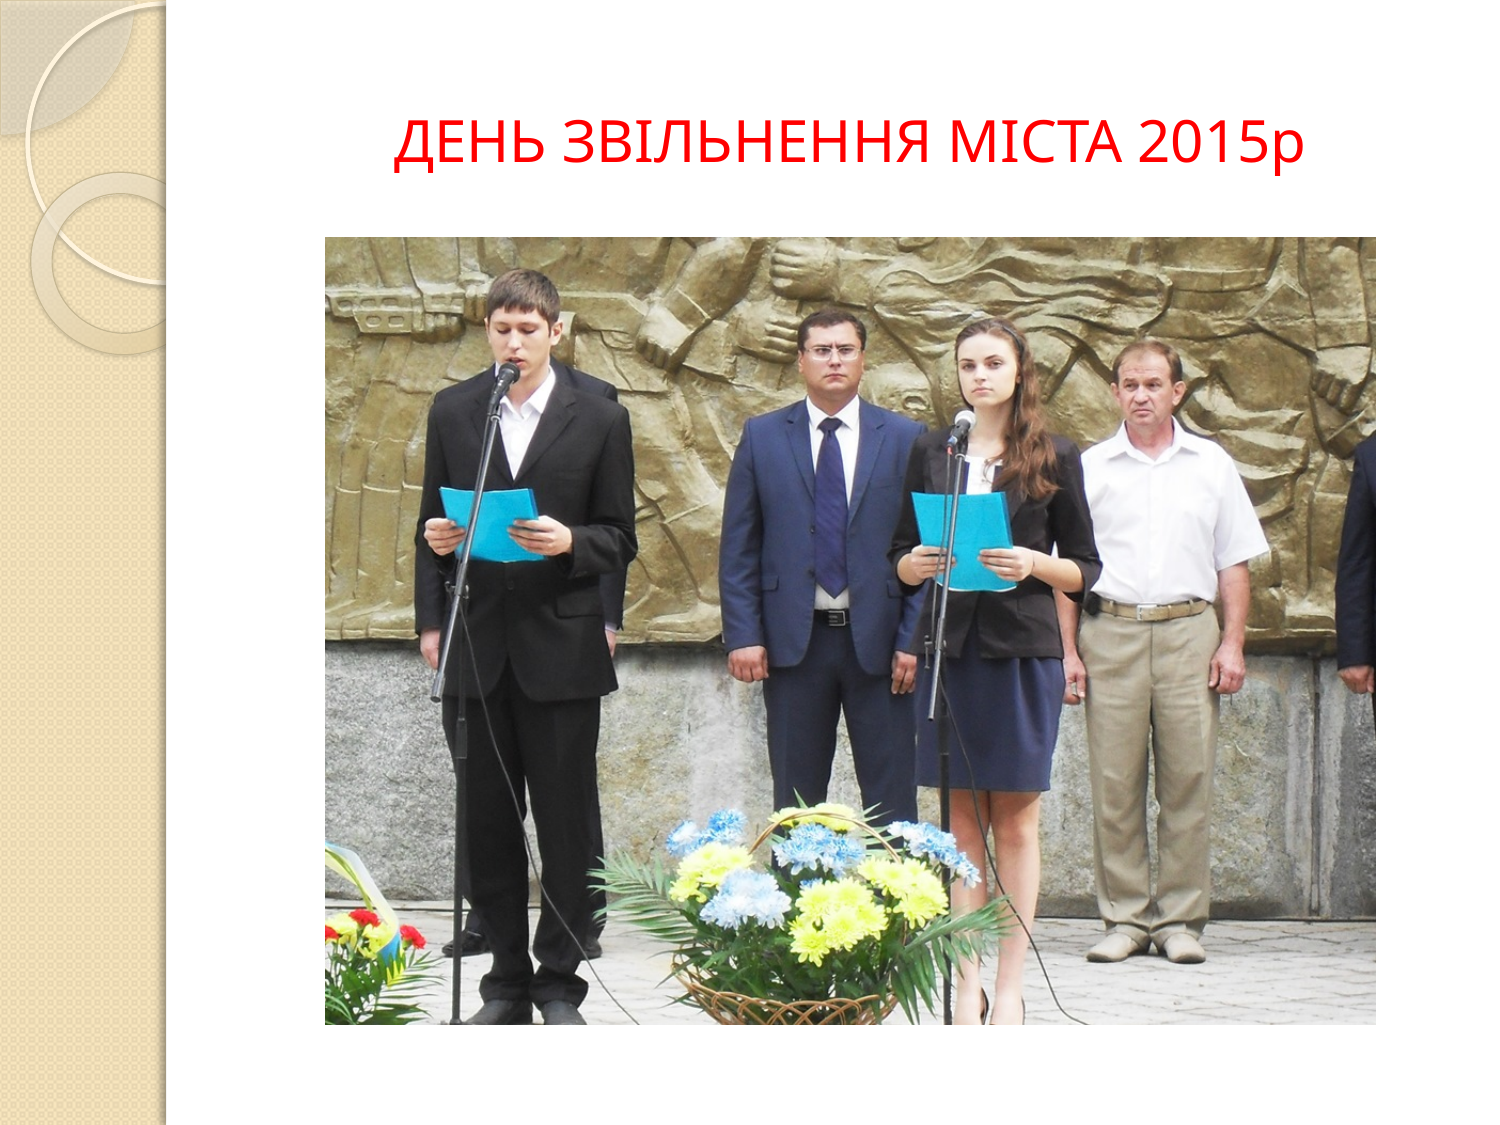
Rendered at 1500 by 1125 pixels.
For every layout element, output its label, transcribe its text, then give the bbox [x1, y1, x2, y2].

title ДЕНЬ ЗВІЛЬНЕННЯ МІСТА 2015р [235, 45, 1466, 233]
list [325, 237, 1376, 1026]
